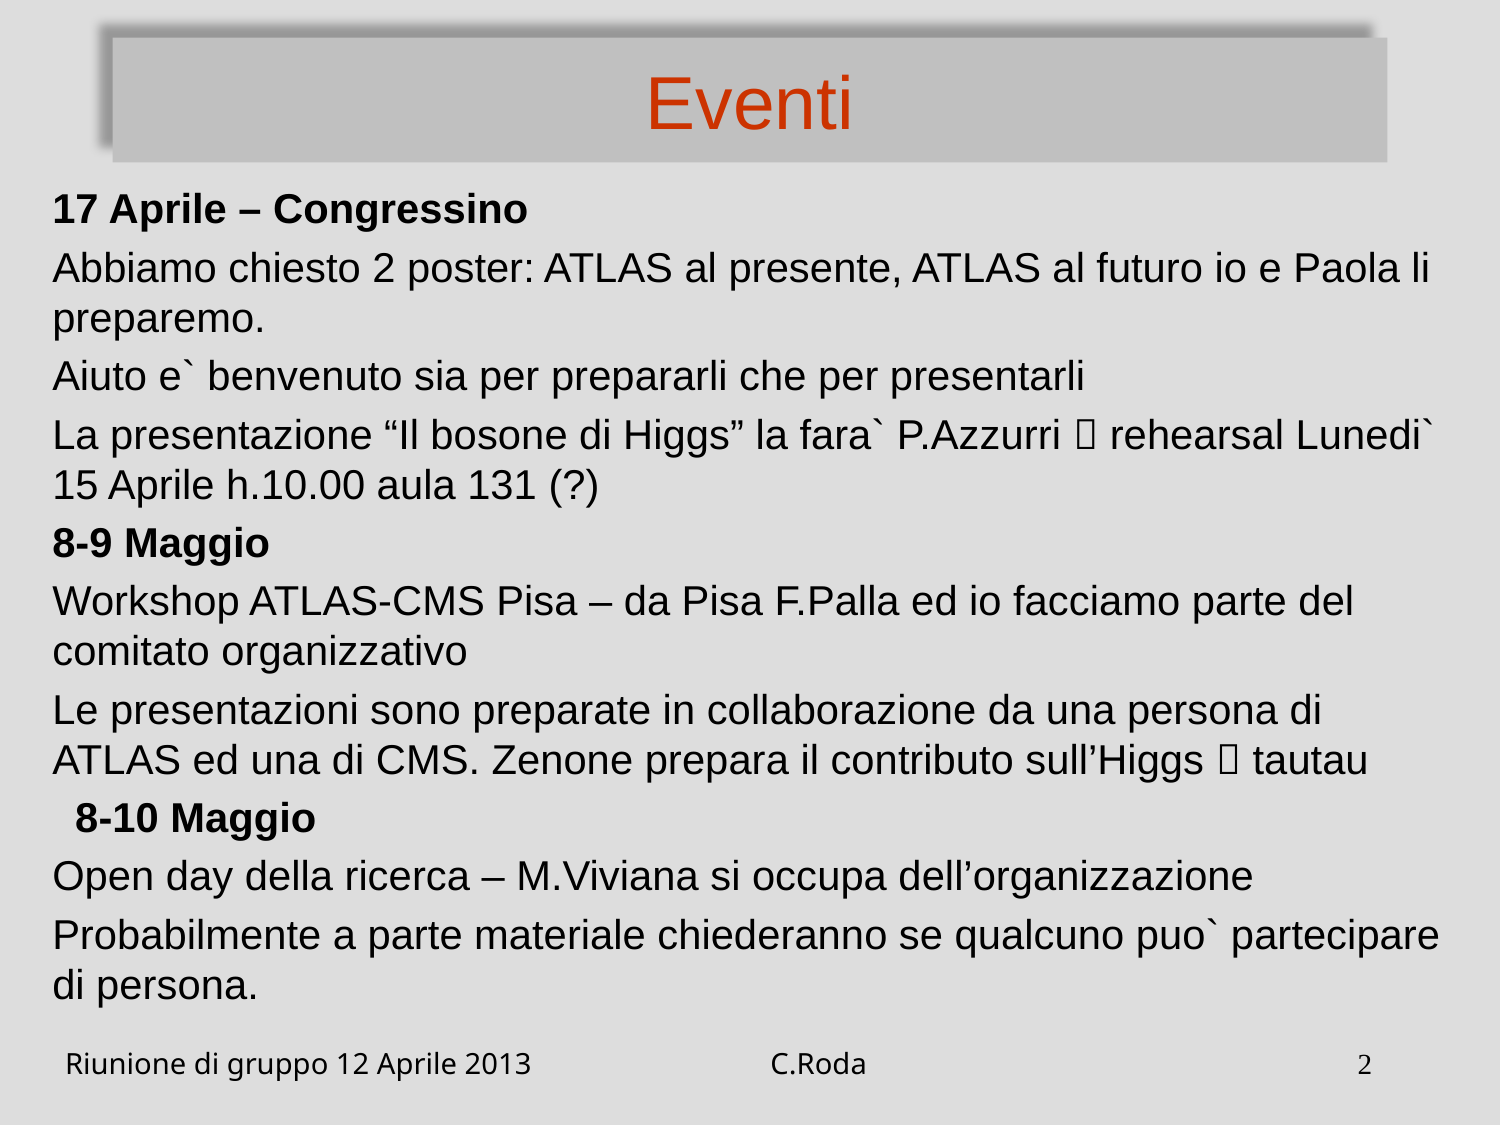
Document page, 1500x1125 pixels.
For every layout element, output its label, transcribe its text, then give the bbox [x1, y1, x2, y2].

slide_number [49, 1037, 562, 1088]
title Eventi [111, 36, 1388, 163]
footer C.Roda [562, 1037, 1074, 1113]
slide_number 2 [1074, 1037, 1388, 1113]
list 17 Aprile – Congressino Abbiamo chiesto 2 poster: ATLAS al presente, ATLAS al futuro io e Paola li preparemo. Aiuto e` benvenuto sia per prepararli che per presentarli La presentazione “Il bosone di Higgs” la fara` P.Azzurri  rehearsal Lunedi` 15 Aprile h.10.00 aula 131 (?) 8-9 Maggio Workshop ATLAS-CMS Pisa – da Pisa F.Palla ed io facciamo parte del comitato organizzativo Le presentazioni sono preparate in collaborazione da una persona di ATLAS ed una di CMS. Zenone prepara il contributo sull’Higgs  tautau 8-10 Maggio Open day della ricerca – M.Viviana si occupa dell’organizzazione Probabilmente a parte materiale chiederanno se qualcuno puo` partecipare di persona. [37, 174, 1463, 1025]
